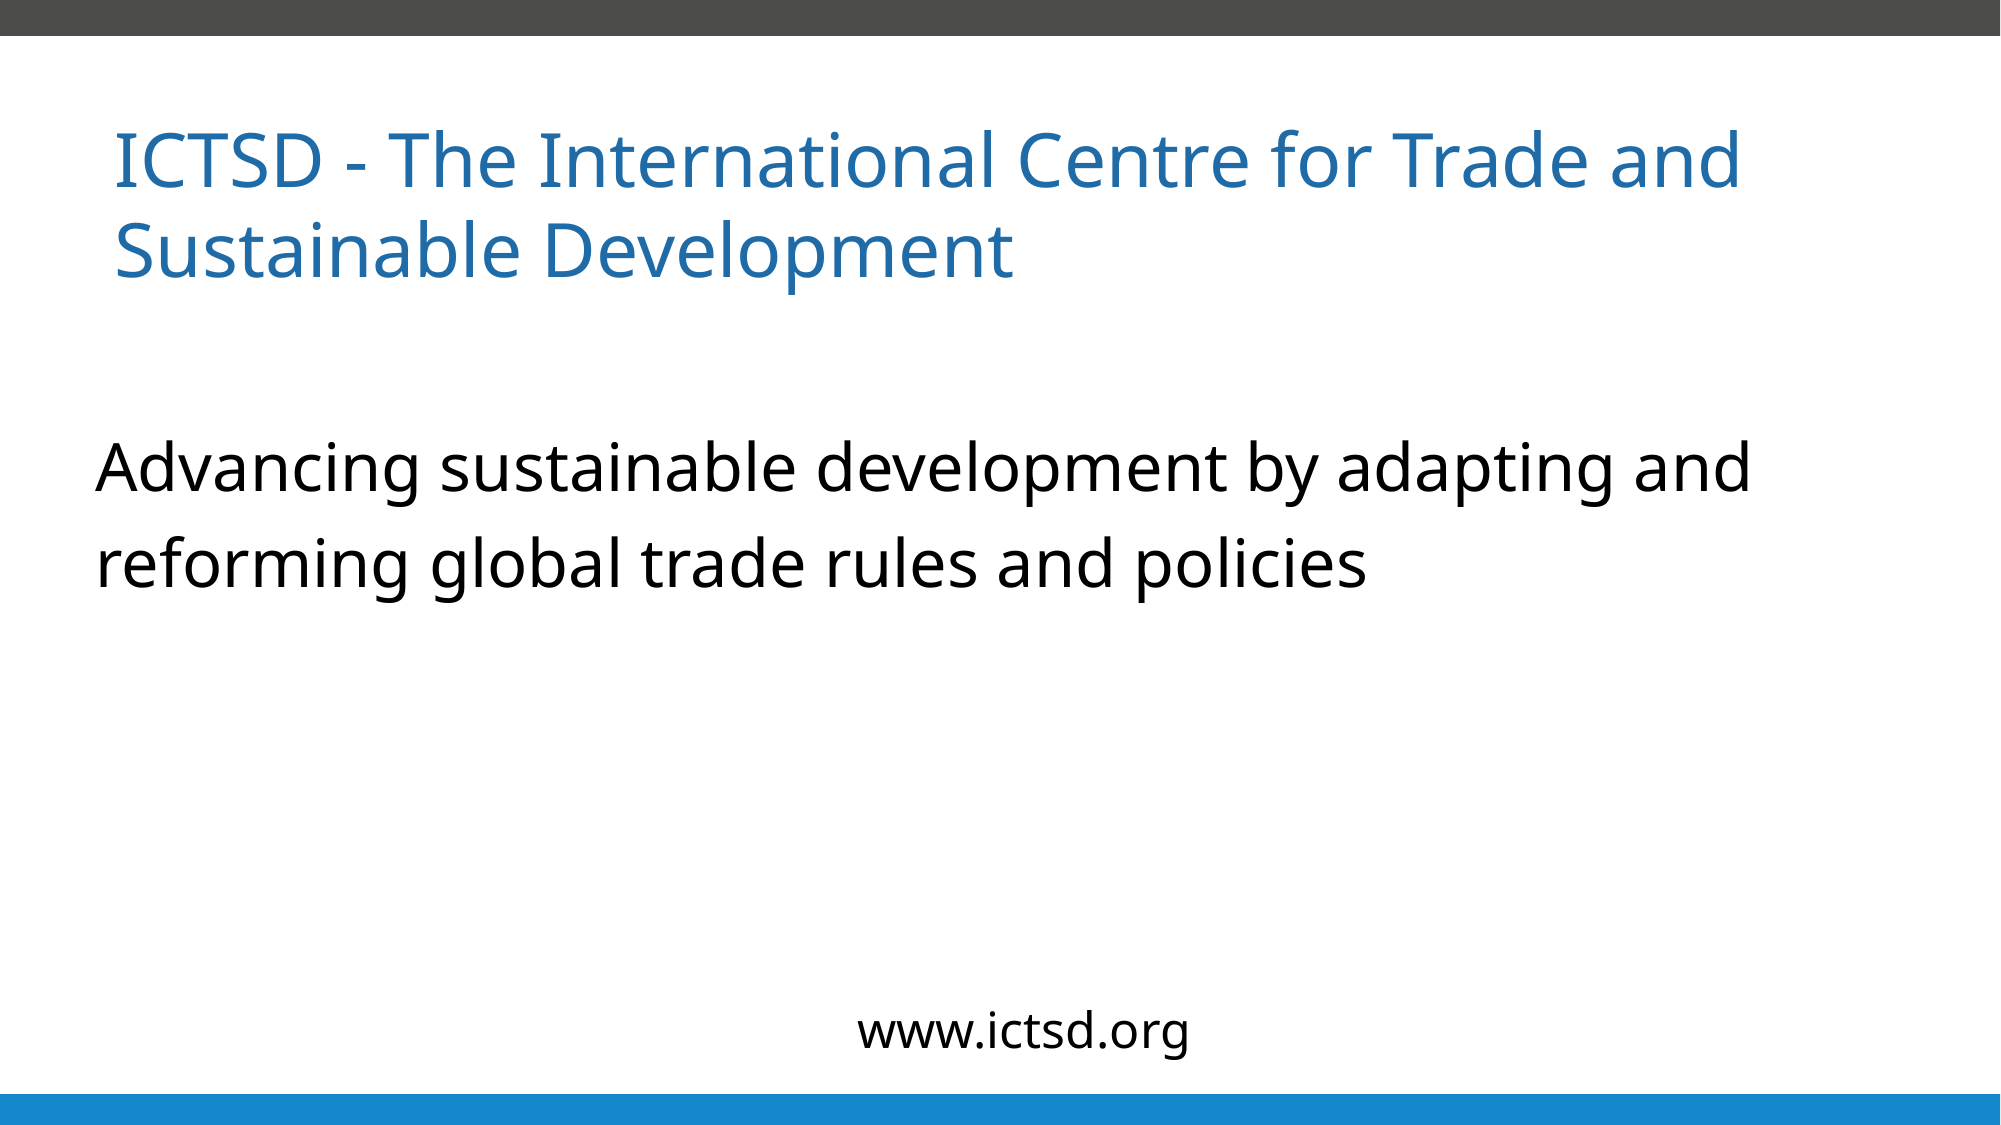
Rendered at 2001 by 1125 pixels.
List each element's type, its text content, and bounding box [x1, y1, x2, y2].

list ICTSD - The International Centre for Trade and Sustainable Development [99, 104, 1894, 192]
text_box www.ictsd.org [157, 990, 1891, 1066]
list Advancing sustainable development by adapting and reforming global trade rules and policies [80, 401, 1894, 624]
